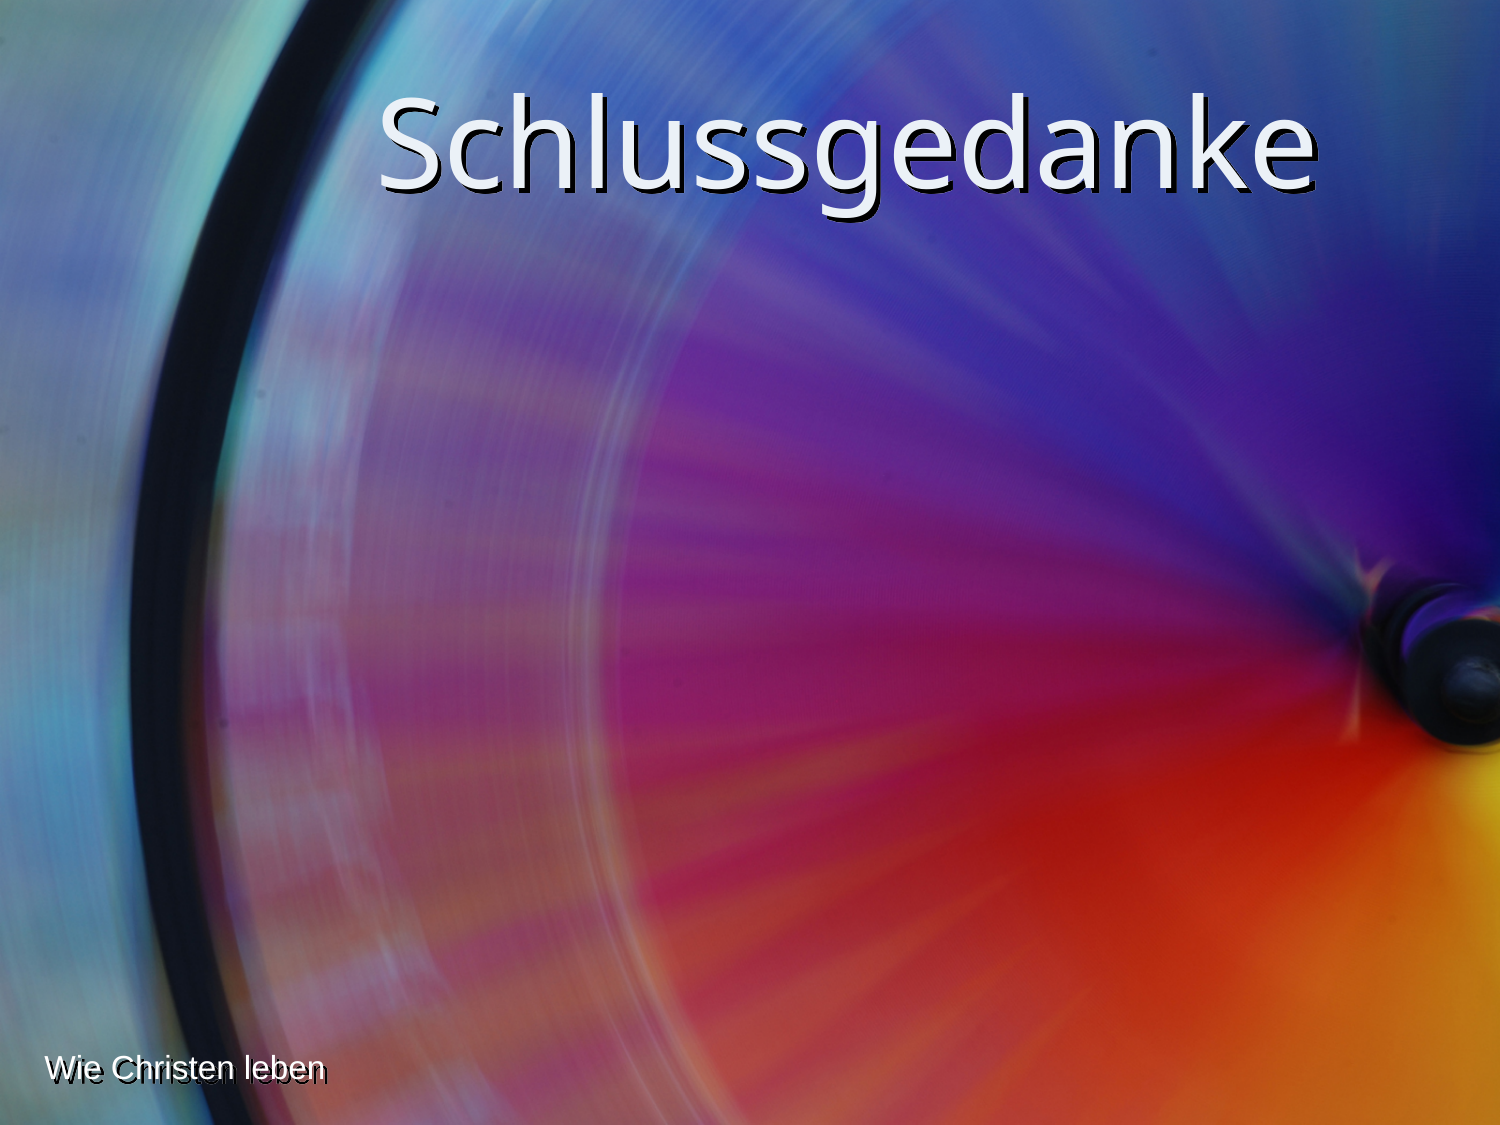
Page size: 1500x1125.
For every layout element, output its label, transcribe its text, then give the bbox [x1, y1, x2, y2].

subtitle Wie Christen leben [29, 1046, 656, 1094]
picture [0, 0, 1500, 1125]
title Schlussgedanke [360, 50, 1471, 254]
